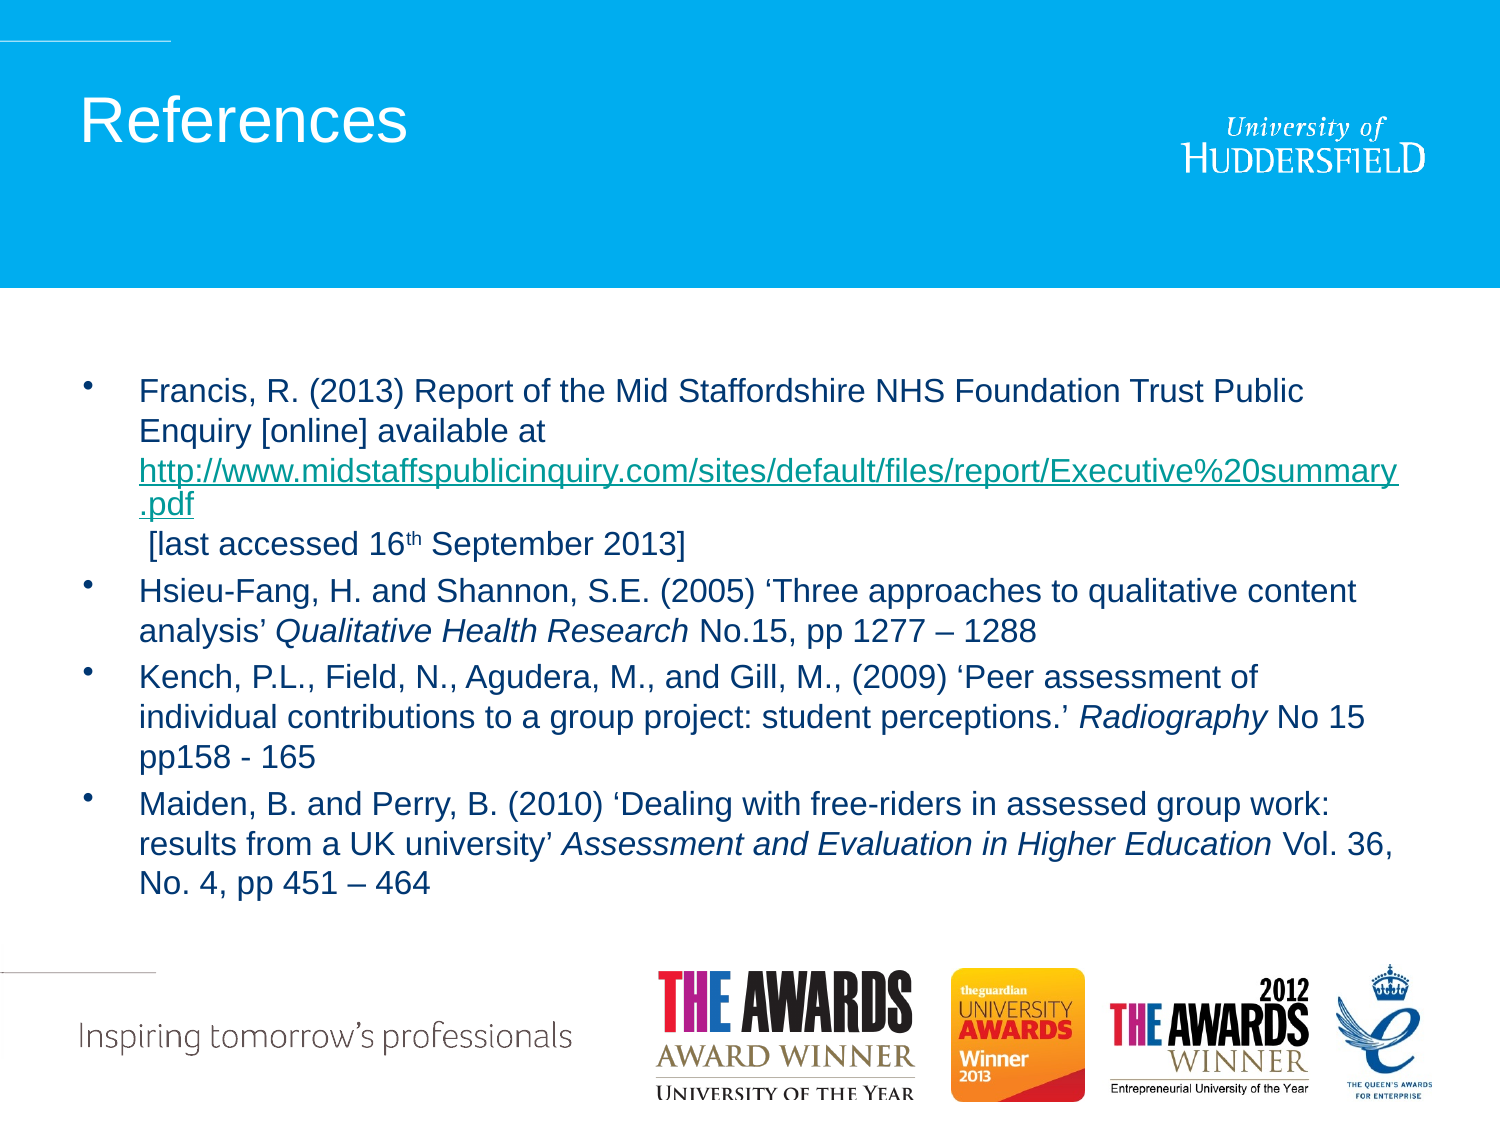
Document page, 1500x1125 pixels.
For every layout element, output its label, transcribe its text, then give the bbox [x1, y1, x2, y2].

picture [1336, 964, 1432, 1102]
picture [1091, 964, 1329, 1102]
picture [0, 944, 591, 1059]
picture [1415, 144, 1424, 172]
title References [64, 42, 1415, 191]
picture [951, 968, 1085, 1102]
list Francis, R. (2013) Report of the Mid Staffordshire NHS Foundation Trust Public Enquiry [online] available at http://www.midstaffspublicinquiry.com/sites/default/files/report/Executive%20summary.pdf [last accessed 16th September 2013] Hsieu-Fang, H. and Shannon, S.E. (2005) ‘Three approaches to qualitative content analysis’ Qualitative Health Research No.15, pp 1277 – 1288 Kench, P.L., Field, N., Agudera, M., and Gill, M., (2009) ‘Peer assessment of individual contributions to a group project: student perceptions.’ Radiography No 15 pp158 - 165 Maiden, B. and Perry, B. (2010) ‘Dealing with free-riders in assessed group work: results from a UK university’ Assessment and Evaluation in Higher Education Vol. 36, No. 4, pp 451 – 464 [67, 361, 1418, 953]
